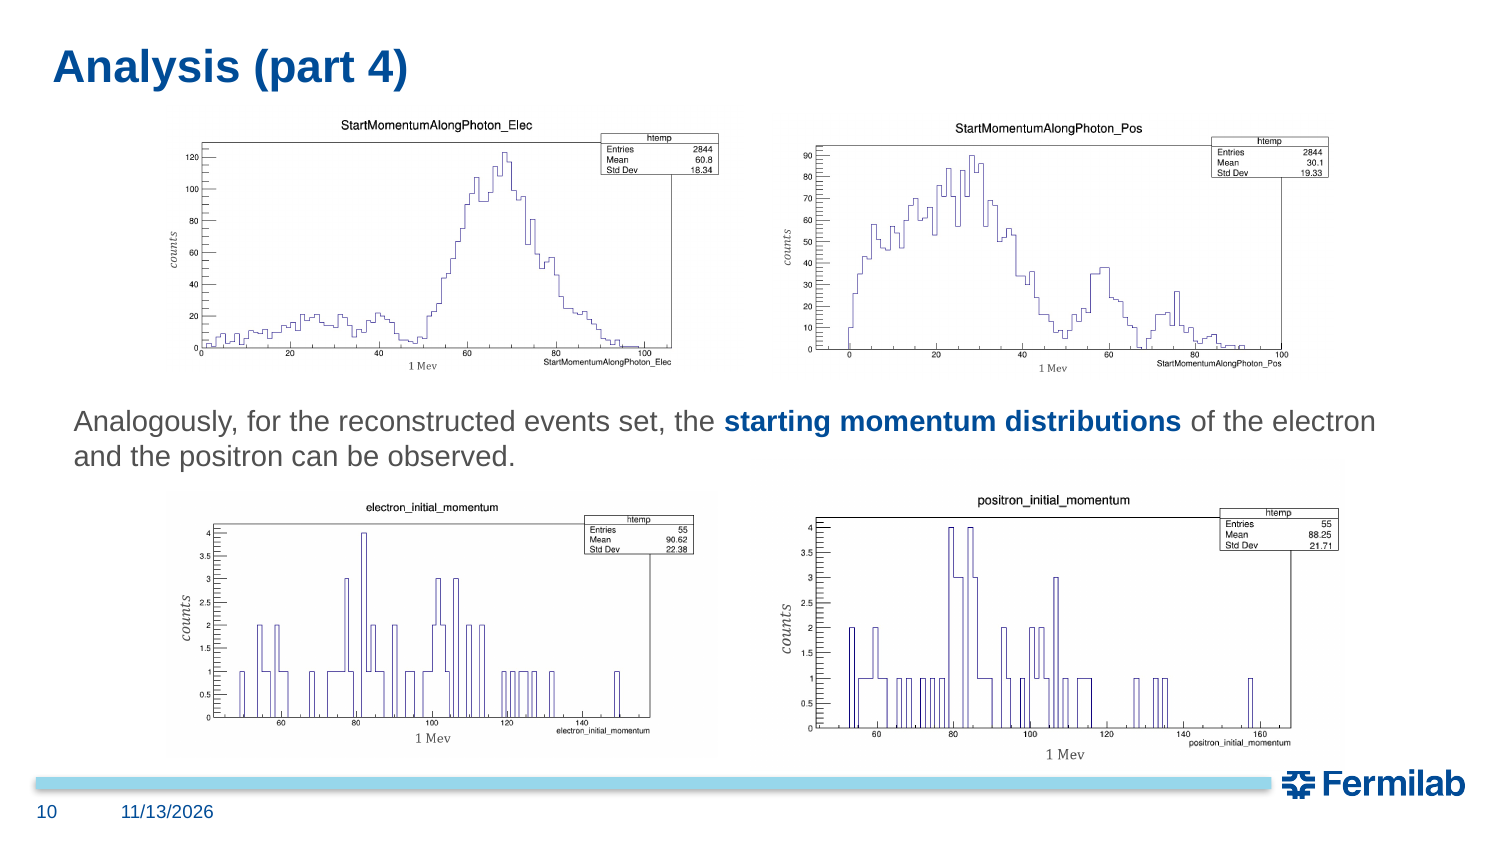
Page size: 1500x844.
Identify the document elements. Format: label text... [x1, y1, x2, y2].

text_box Analogously, for the reconstructed events set, the starting momentum distributions of the electron and the positron can be observed. [58, 395, 1442, 487]
picture [166, 105, 744, 372]
slide_number 10 [36, 800, 105, 830]
picture [749, 459, 1465, 799]
picture [166, 491, 718, 758]
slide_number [120, 800, 232, 830]
picture [771, 113, 1334, 380]
title Analysis (part 4) [52, 38, 1478, 92]
